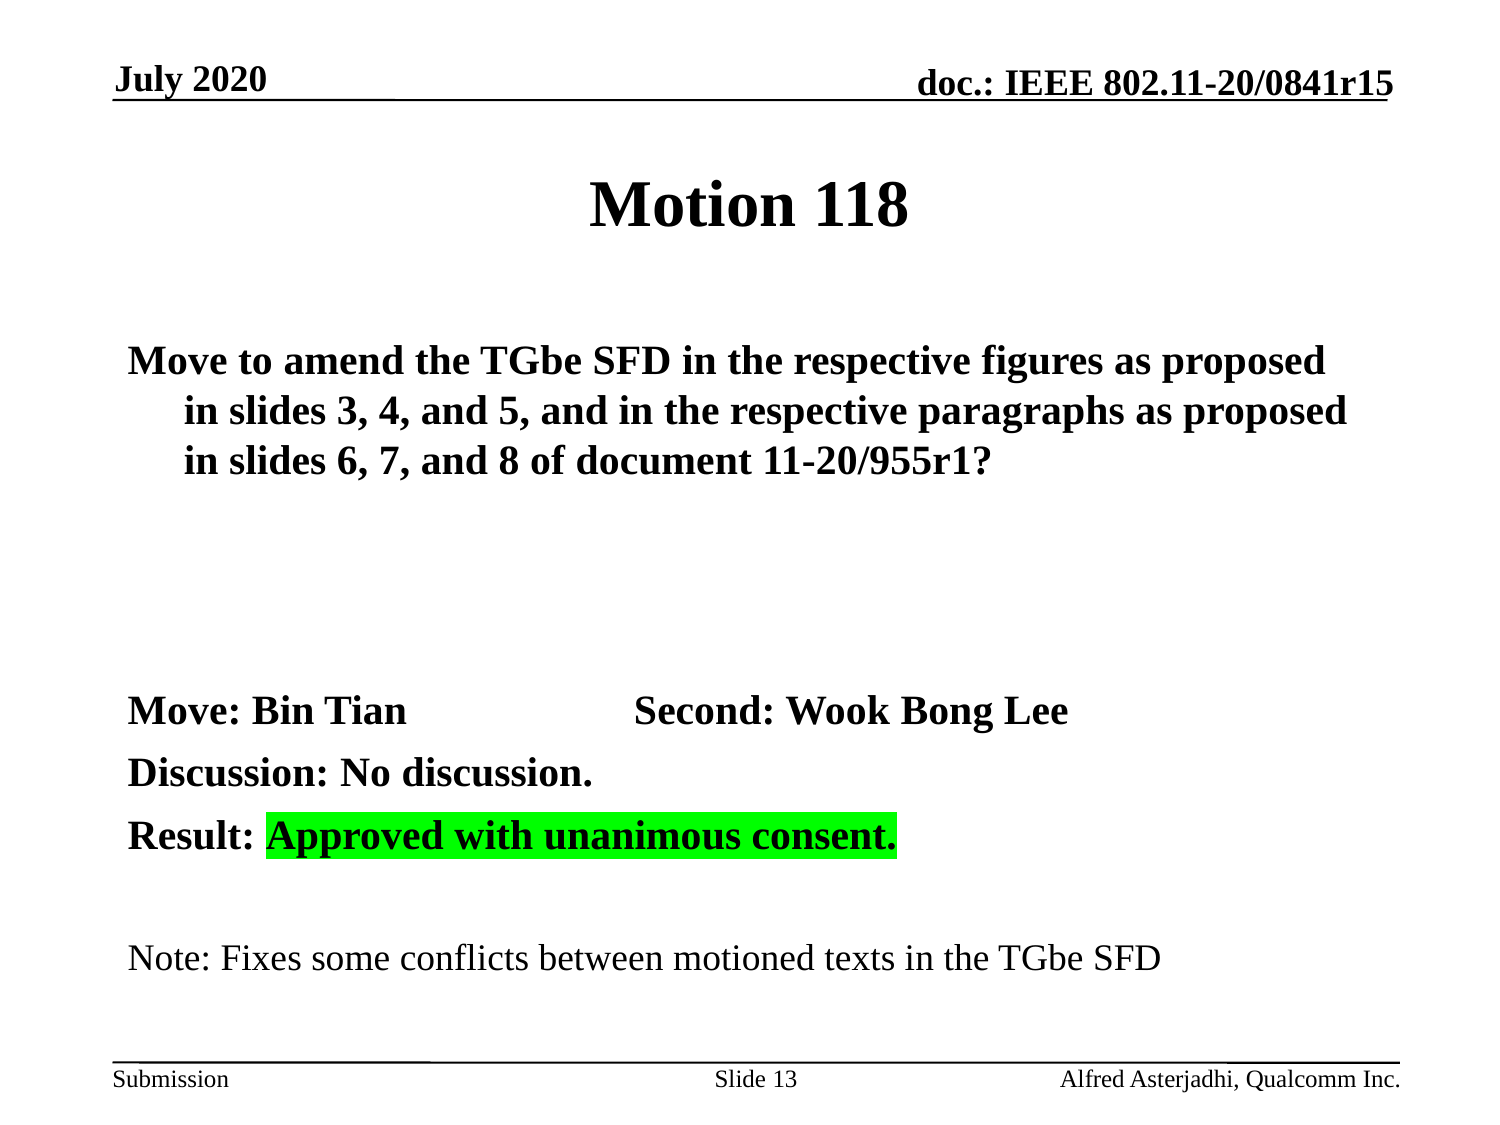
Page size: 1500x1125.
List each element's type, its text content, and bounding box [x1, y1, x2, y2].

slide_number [114, 54, 423, 100]
slide_number Slide 13 [712, 1061, 800, 1123]
footer Alfred Asterjadhi, Qualcomm Inc. [878, 1061, 1402, 1093]
title Motion 118 [112, 112, 1388, 288]
list Move to amend the TGbe SFD in the respective figures as proposed in slides 3, 4, and 5, and in the respective paragraphs as proposed in slides 6, 7, and 8 of document 11-20/955r1? Move: Bin Tian Second: Wook Bong Lee Discussion: No discussion. Result: Approved with unanimous consent. Note: Fixes some conflicts between motioned texts in the TGbe SFD [112, 324, 1388, 1063]
